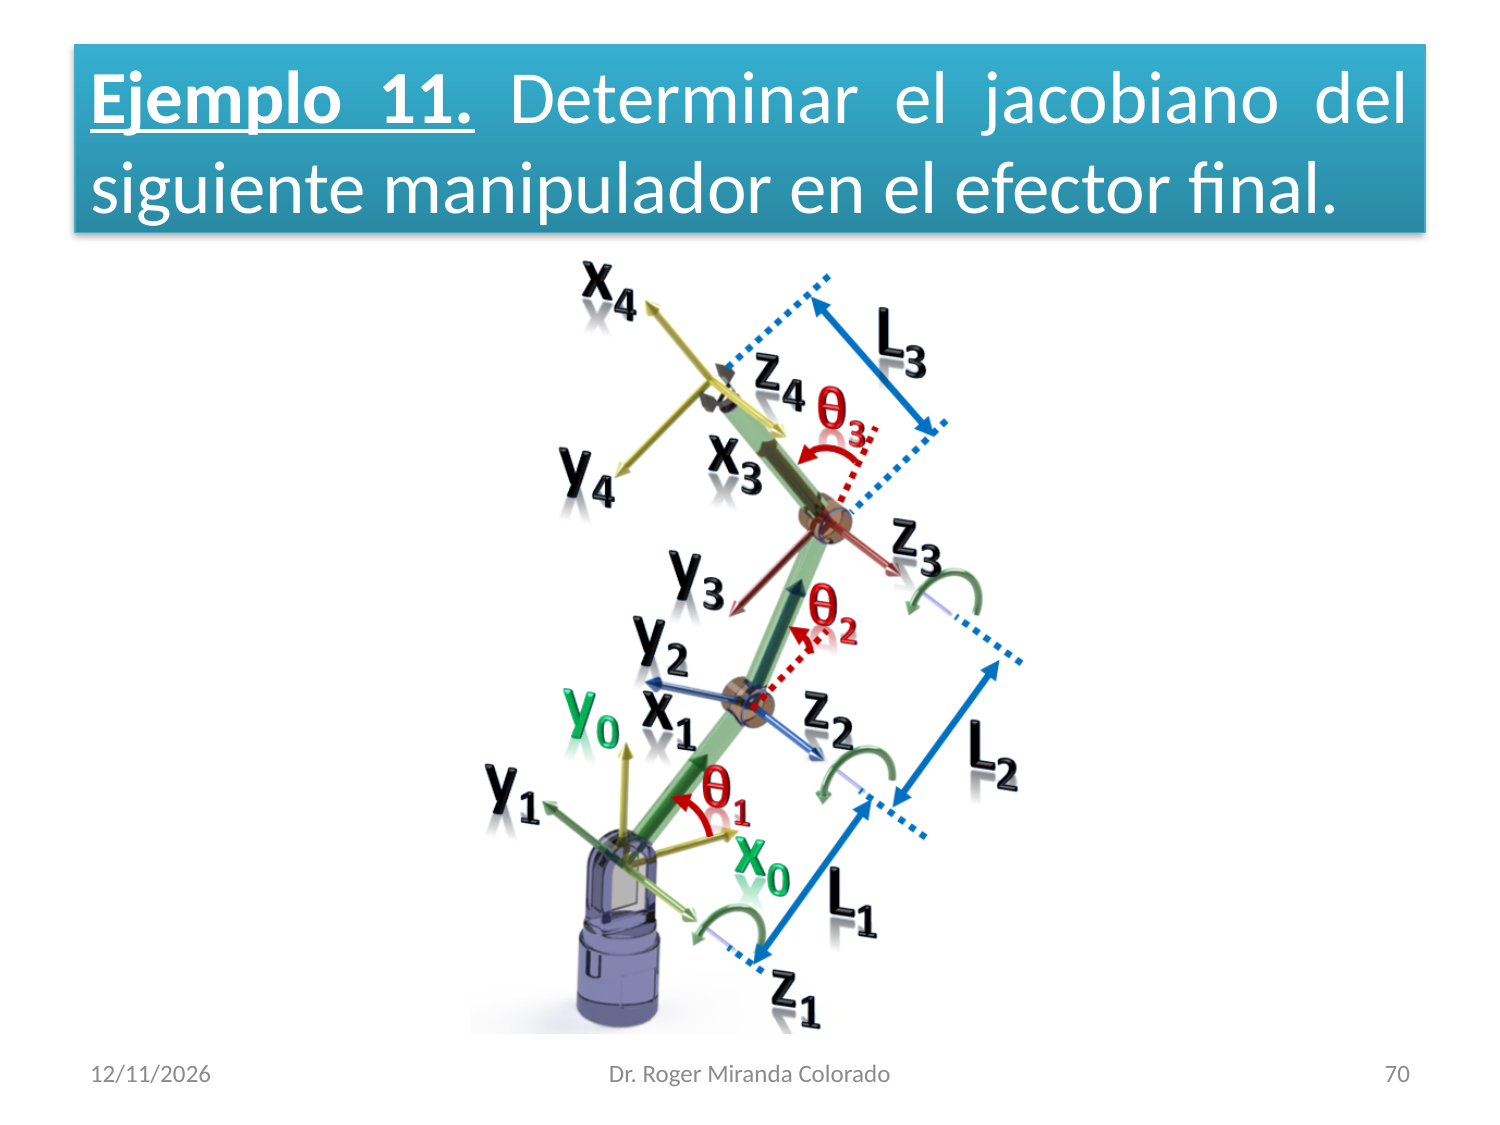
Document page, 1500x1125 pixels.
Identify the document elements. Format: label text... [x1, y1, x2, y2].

picture [470, 255, 1034, 1045]
title Ejemplo 11. Determinar el jacobiano del siguiente manipulador en el efector final. [74, 44, 1426, 233]
slide_number 70 [1074, 1042, 1425, 1103]
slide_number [75, 1042, 425, 1103]
footer Dr. Roger Miranda Colorado [512, 1053, 988, 1103]
